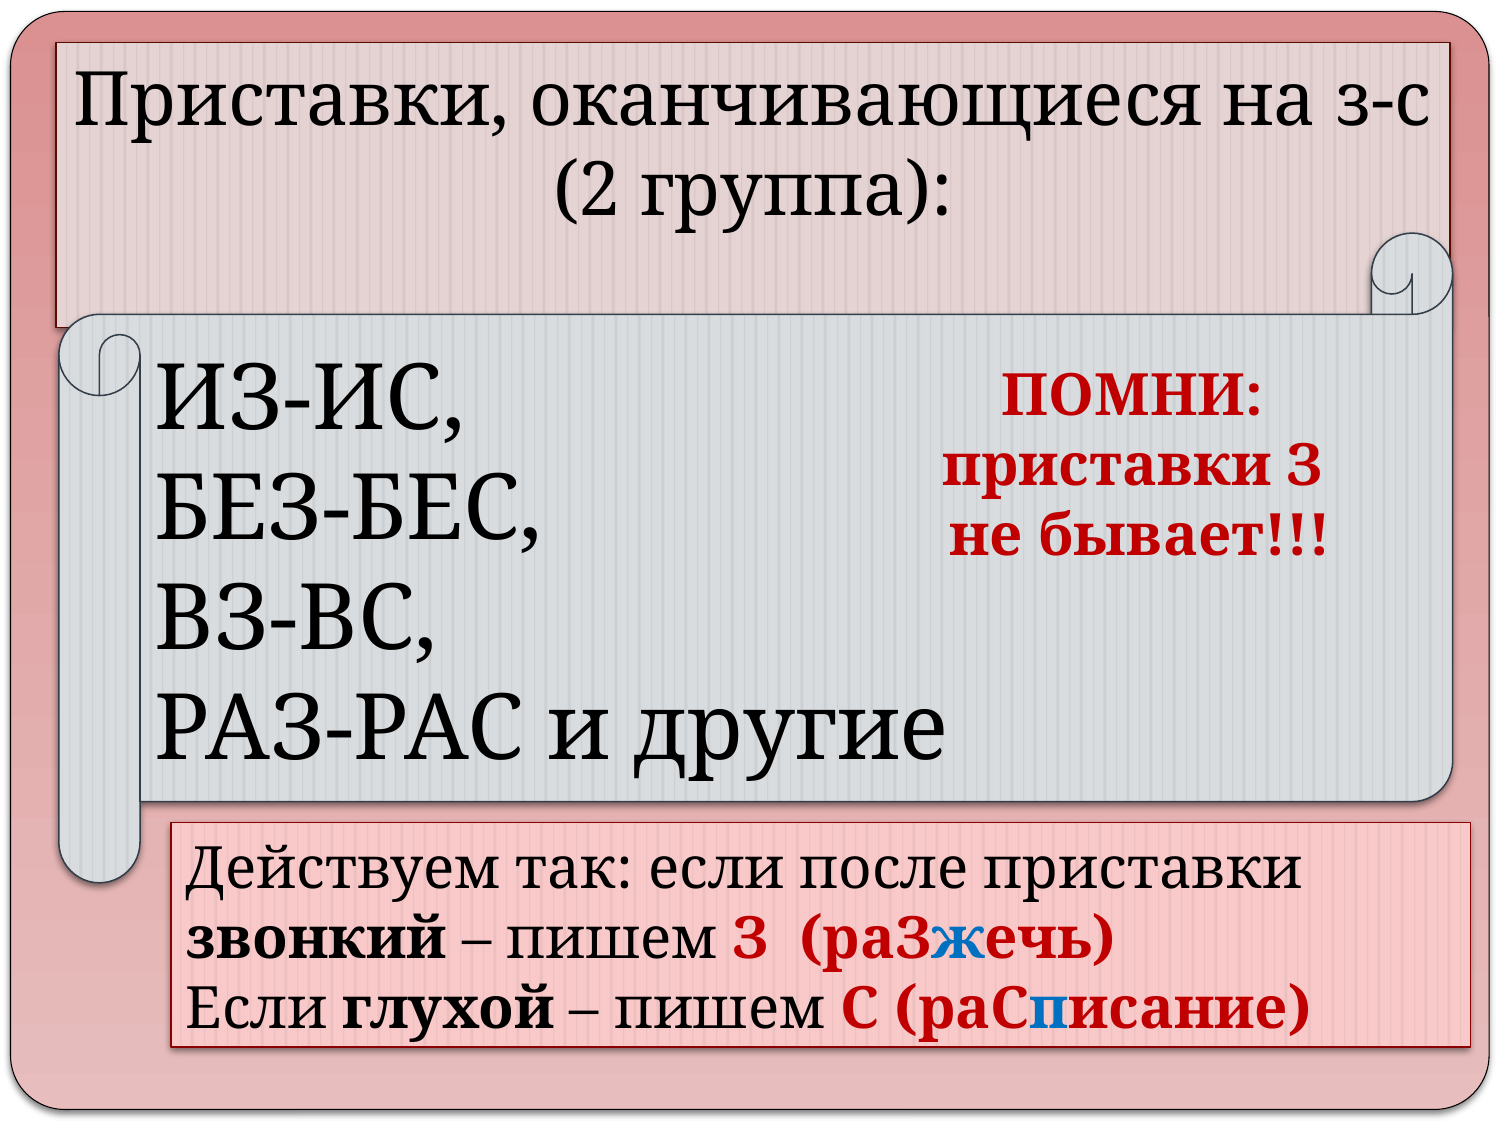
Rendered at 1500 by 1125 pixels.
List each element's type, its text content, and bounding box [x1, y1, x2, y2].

text_box ПОМНИ: приставки З не бывает!!! [833, 349, 1448, 575]
text_box ИЗ-ИС, БЕЗ-БЕС, ВЗ-ВС, РАЗ-РАС и другие [57, 232, 1454, 884]
text_box Приставки, оканчивающиеся на з-с (2 группа): [55, 42, 1451, 328]
text_box Действуем так: если после приставки звонкий – пишем З (раЗжечь) Если глухой – пишем С (раСписание) [170, 822, 1471, 1048]
